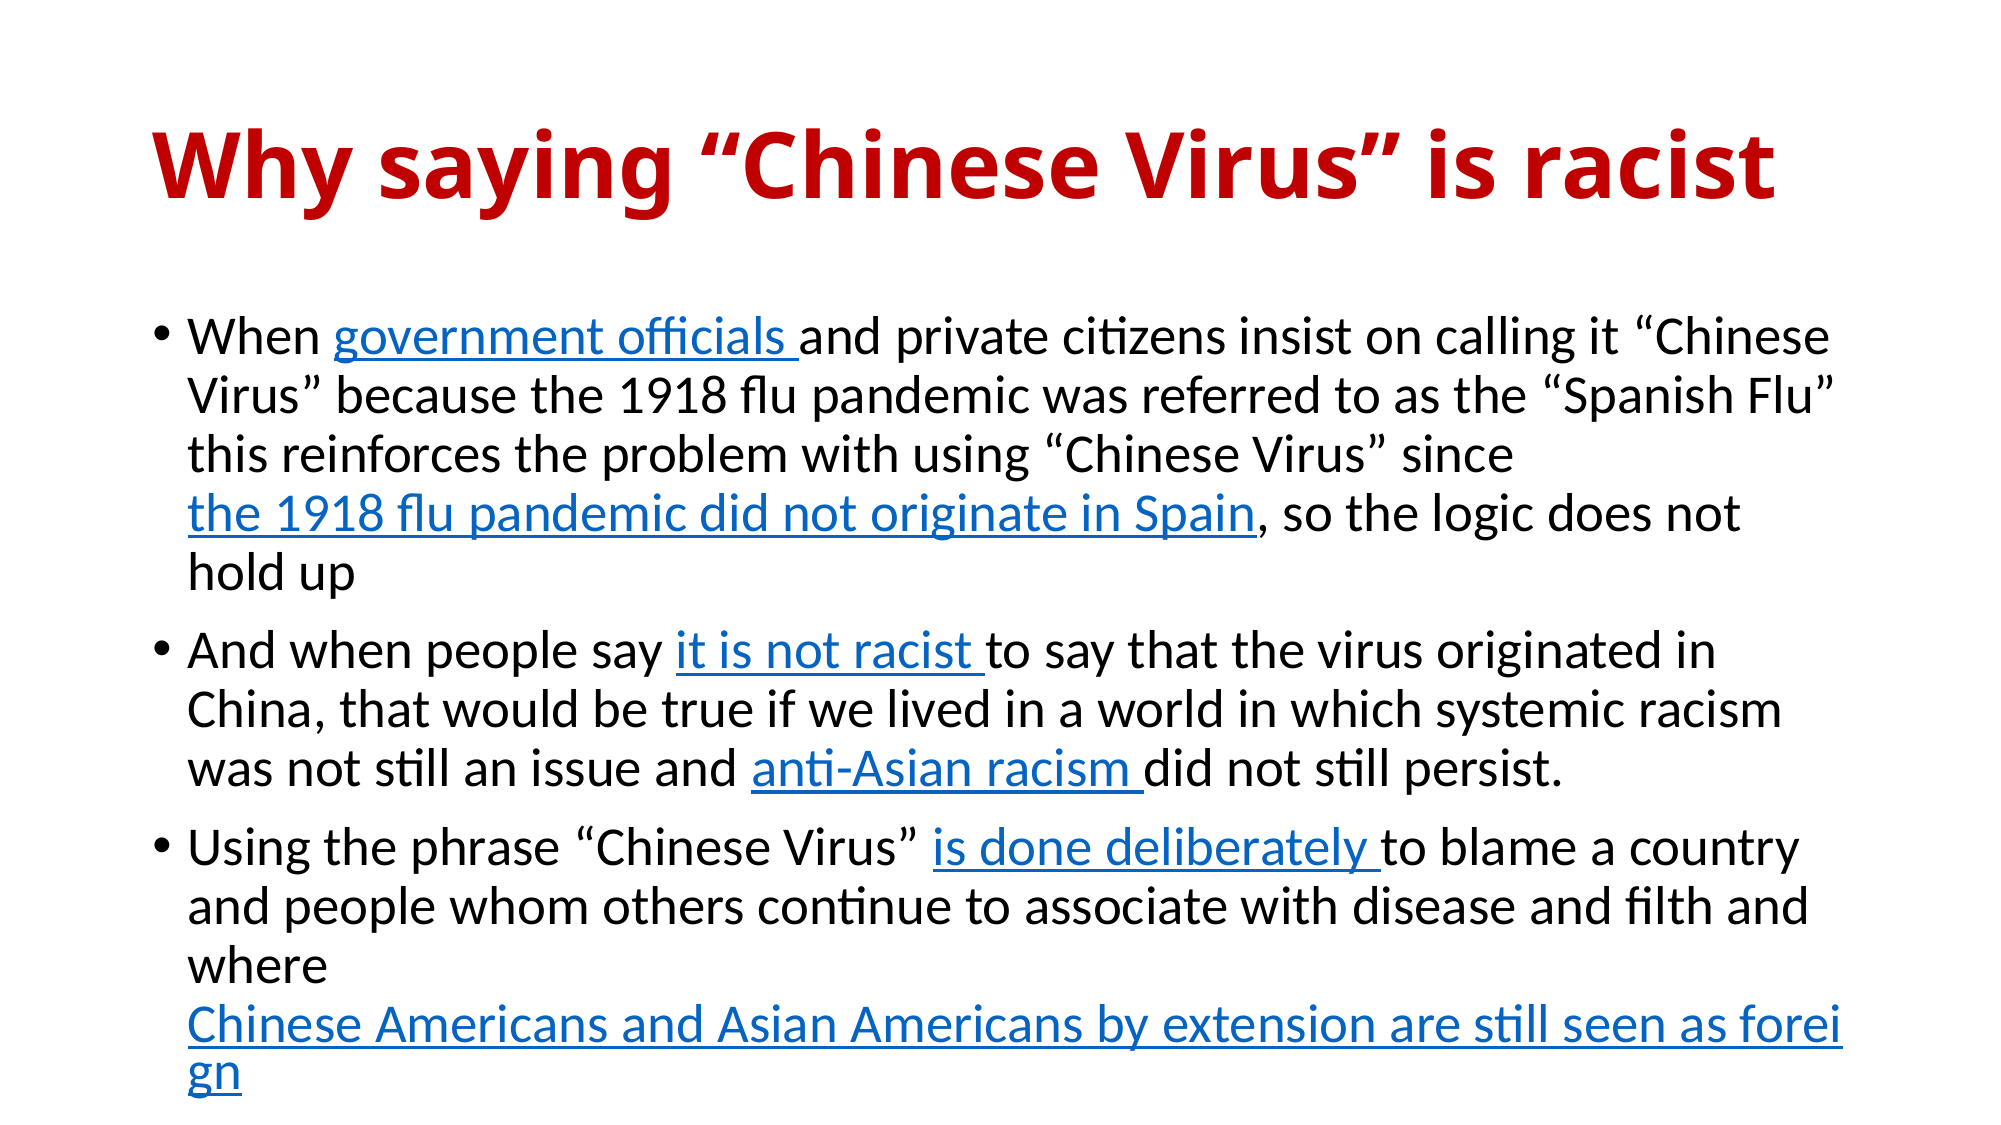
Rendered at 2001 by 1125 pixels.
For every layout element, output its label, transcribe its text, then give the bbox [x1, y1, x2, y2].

title Why saying “Chinese Virus” is racist [137, 59, 1863, 278]
list When government officials and private citizens insist on calling it “Chinese Virus” because the 1918 flu pandemic was referred to as the “Spanish Flu” this reinforces the problem with using “Chinese Virus” since the 1918 flu pandemic did not originate in Spain, so the logic does not hold up And when people say it is not racist to say that the virus originated in China, that would be true if we lived in a world in which systemic racism was not still an issue and anti-Asian racism did not still persist. Using the phrase “Chinese Virus” is done deliberately to blame a country and people whom others continue to associate with disease and filth and where Chinese Americans and Asian Americans by extension are still seen as foreign. [137, 299, 1863, 1125]
